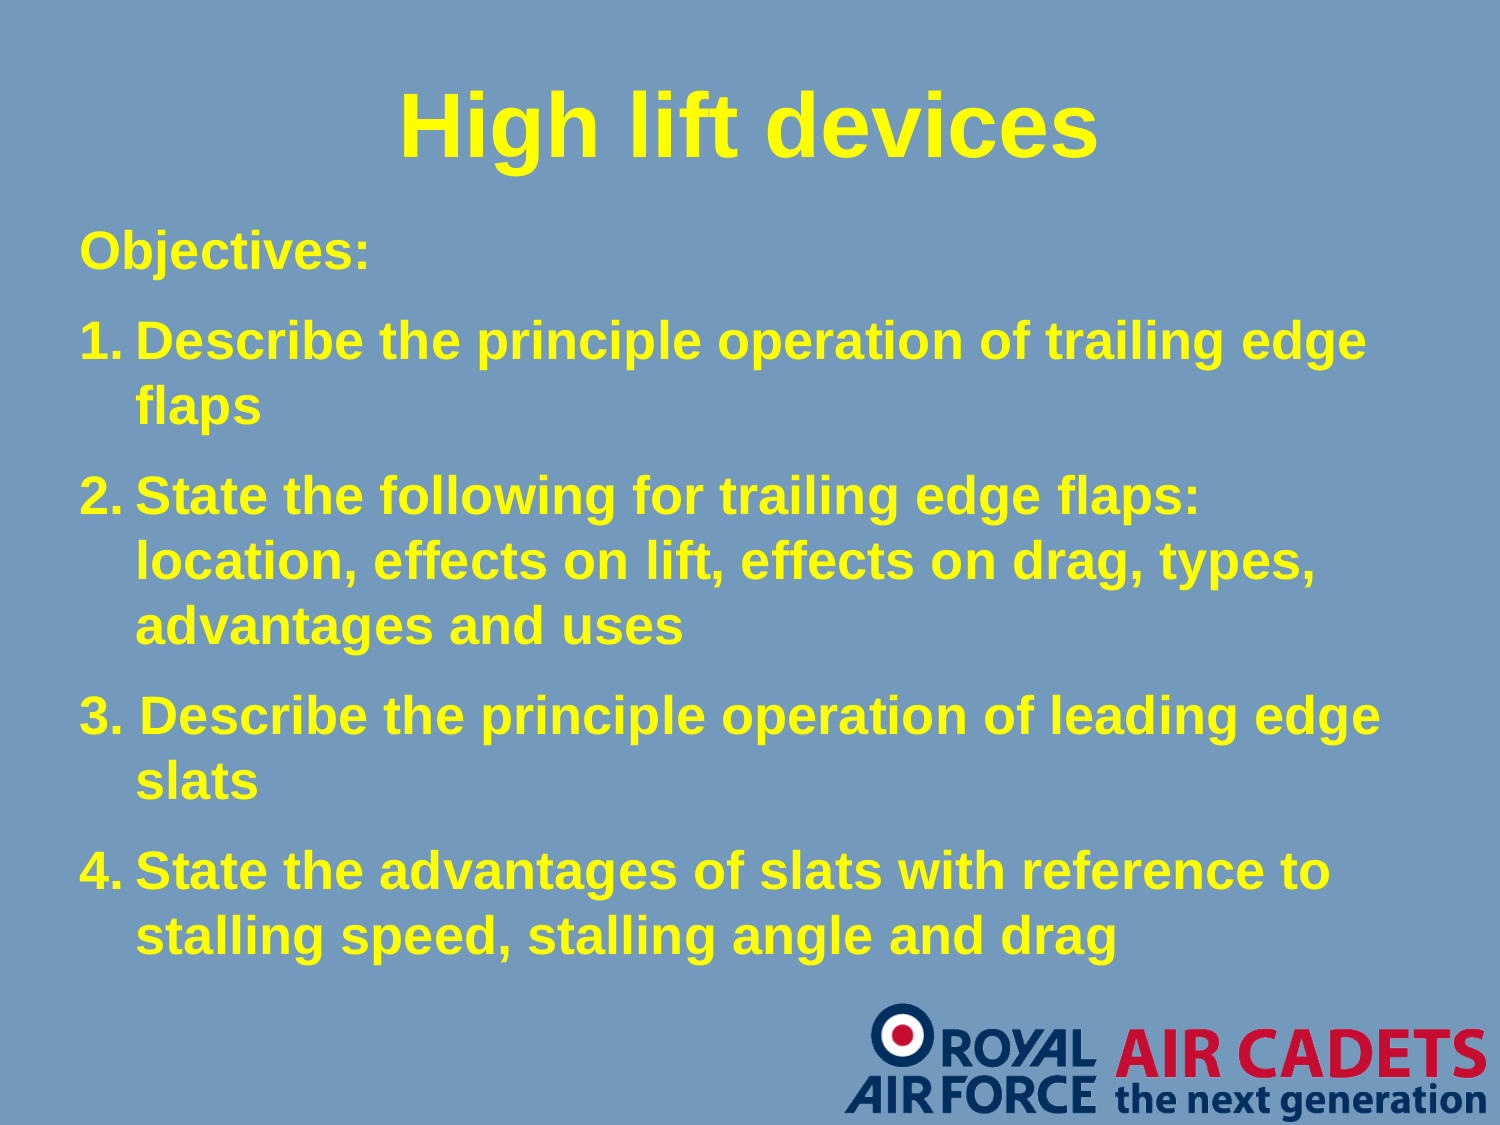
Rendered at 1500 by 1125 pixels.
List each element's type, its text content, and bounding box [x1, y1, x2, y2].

text_box Objectives: Describe the principle operation of trailing edge flaps State the following for trailing edge flaps: location, effects on lift, effects on drag, types, advantages and uses 3. Describe the principle operation of leading edge slats 4. State the advantages of slats with reference to stalling speed, stalling angle and drag [64, 207, 1471, 973]
picture [844, 1003, 1486, 1122]
title High lift devices [379, 70, 1121, 186]
